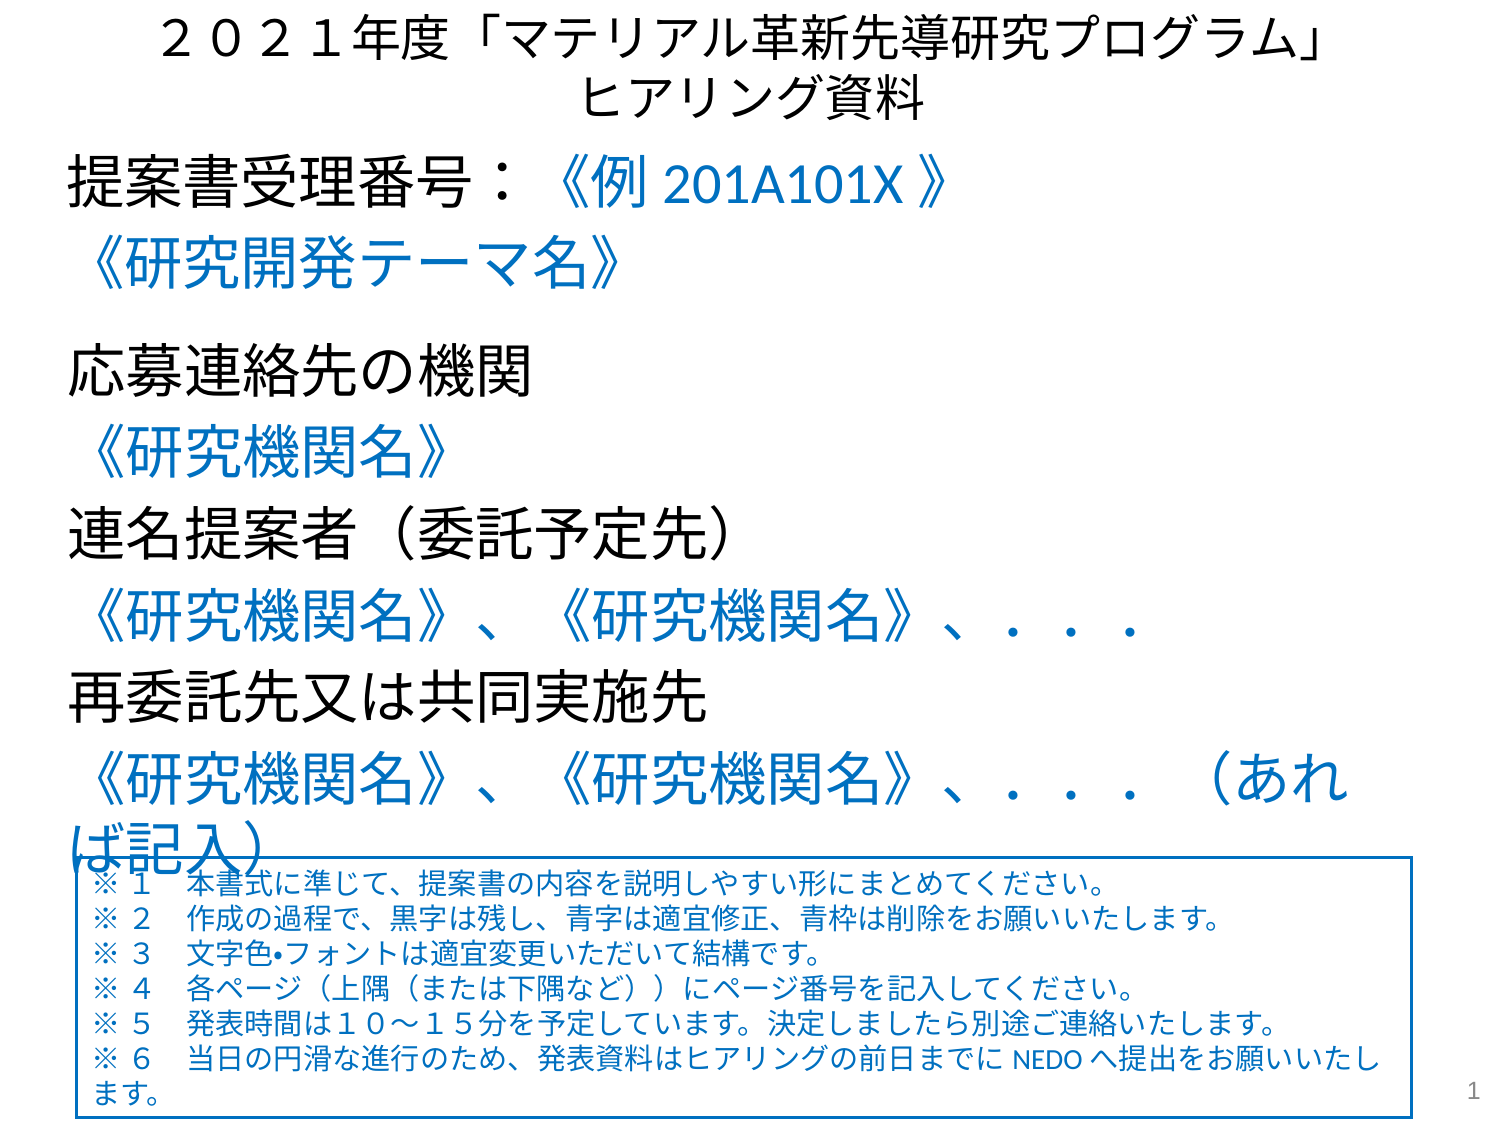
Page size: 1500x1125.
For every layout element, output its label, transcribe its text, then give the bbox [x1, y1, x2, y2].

slide_number 1 [1399, 1058, 1496, 1122]
text_box 応募連絡先の機関 《研究機関名》 連名提案者（委託予定先） 《研究機関名》、《研究機関名》、．．． 再委託先又は共同実施先 《研究機関名》、《研究機関名》、．．．（あれば記入） [53, 326, 1365, 894]
text_box ※１ 本書式に準じて、提案書の内容を説明しやすい形にまとめてください。 ※２ 作成の過程で、黒字は残し、青字は適宜修正、青枠は削除をお願いいたします。 ※３ 文字色・フォントは適宜変更いただいて結構です。 ※４ 各ページ（上隅（または下隅など））にページ番号を記入してください。 ※５ 発表時間は１０～１５分を予定しています。決定しましたら別途ご連絡いたします。 ※６ 当日の円滑な進行のため、発表資料はヒアリングの前日までにNEDOへ提出をお願いいたします。 [76, 857, 1412, 1118]
title ２０２１年度「マテリアル革新先導研究プログラム」 ヒアリング資料 [0, 7, 1500, 126]
subtitle 提案書受理番号：《例201A101X》 《研究開発テーマ名》 [51, 137, 1353, 348]
